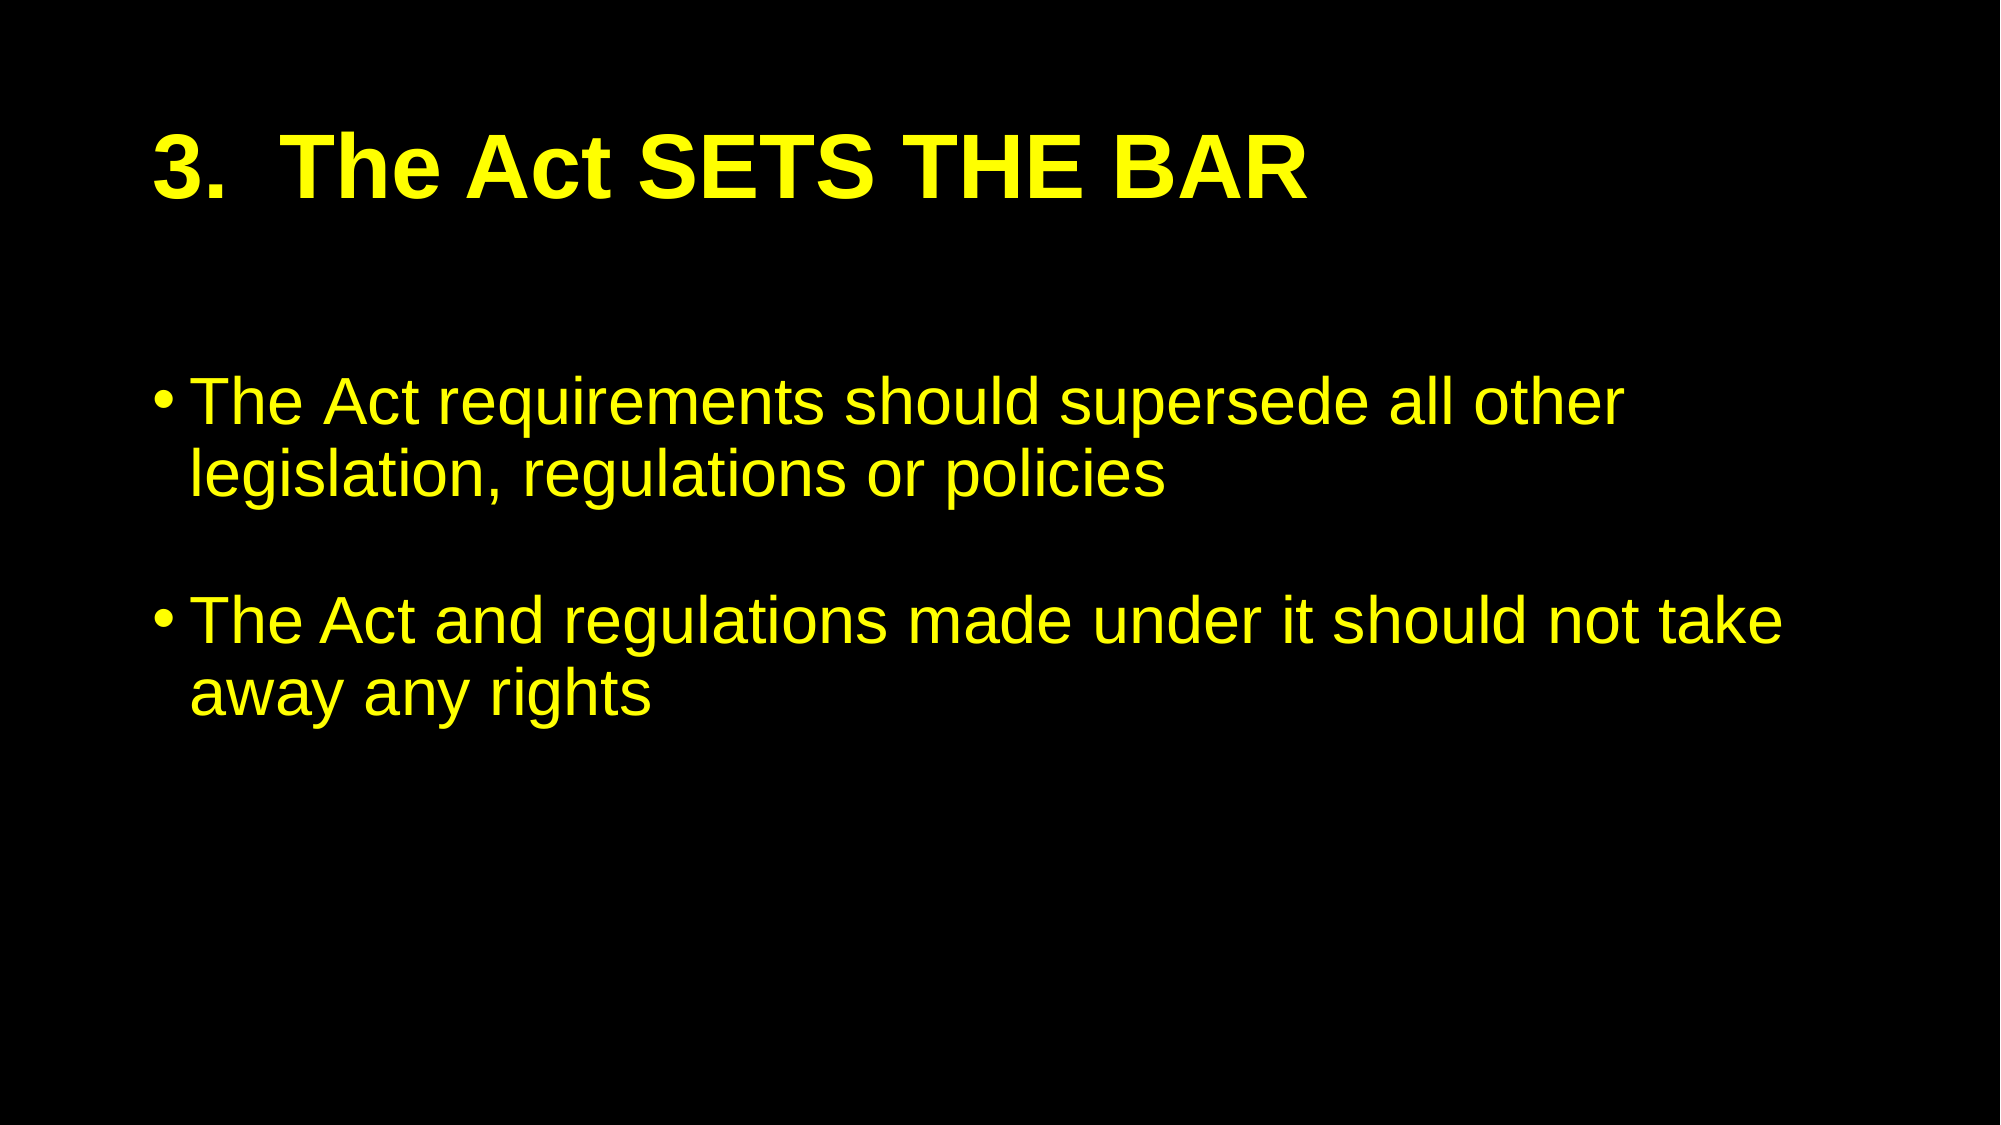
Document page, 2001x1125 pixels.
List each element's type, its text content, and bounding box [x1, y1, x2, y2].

list The Act requirements should supersede all other legislation, regulations or policies The Act and regulations made under it should not take away any rights [137, 359, 1863, 1073]
title 3. The Act SETS THE BAR [137, 59, 1863, 278]
